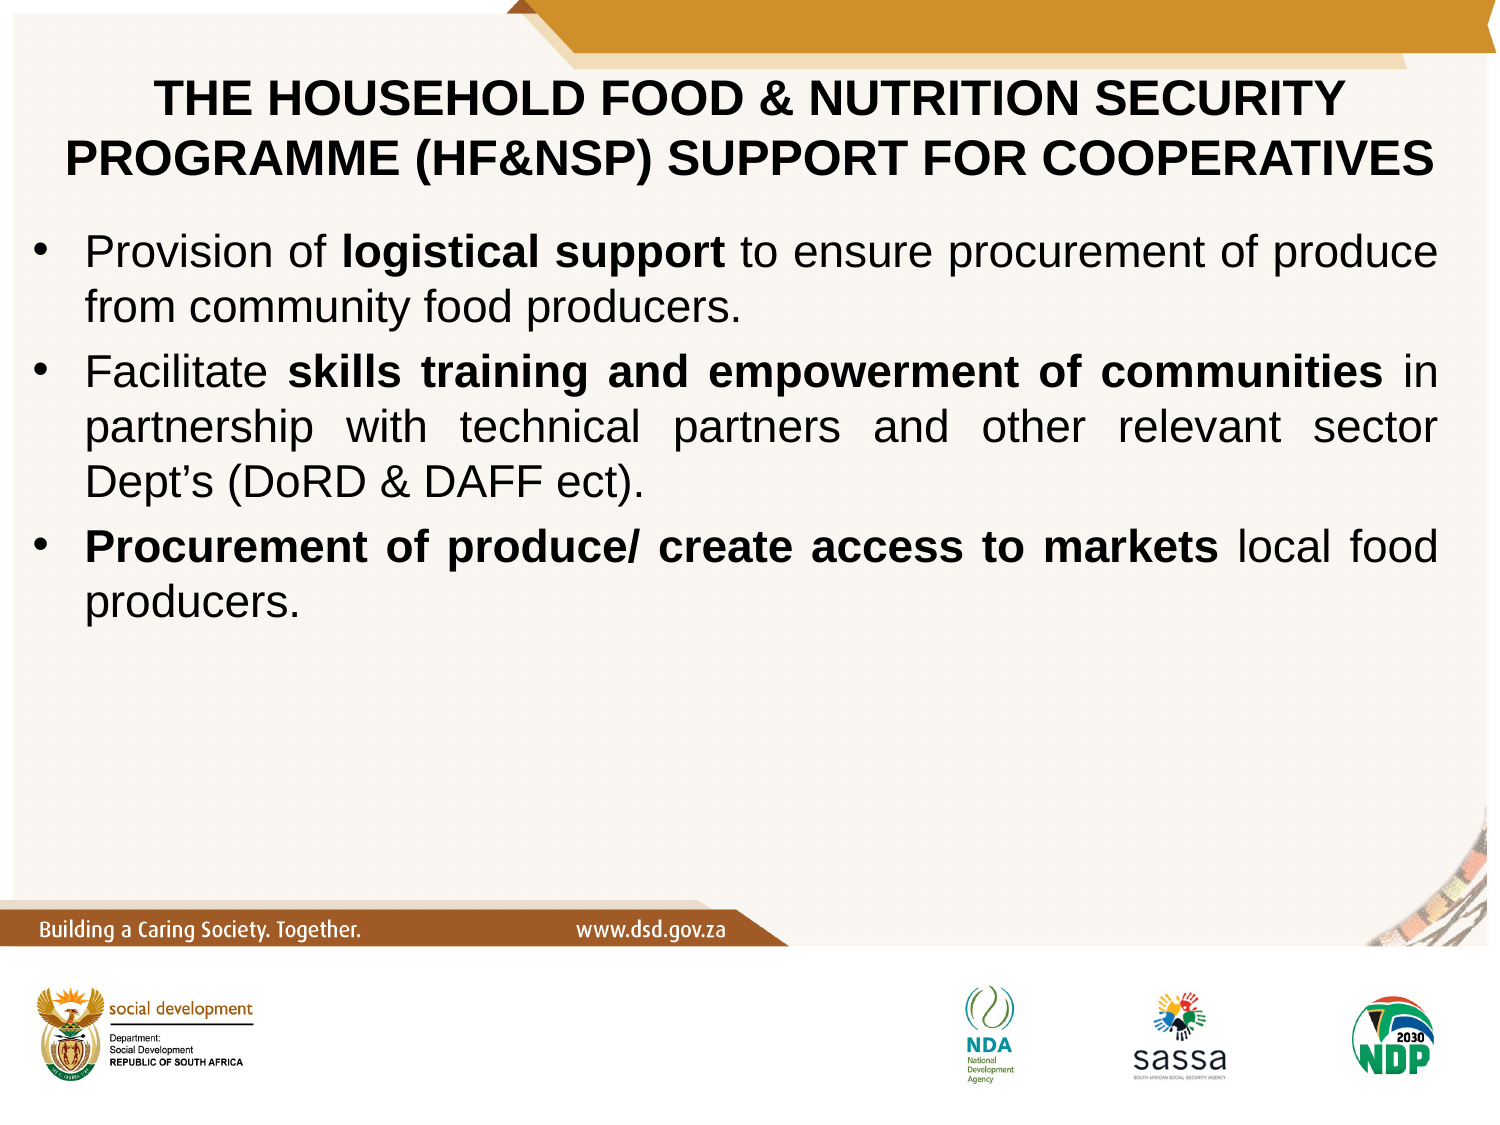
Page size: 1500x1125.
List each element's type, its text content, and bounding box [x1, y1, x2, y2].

picture [0, 0, 1500, 66]
title THE HOUSEHOLD FOOD & NUTRITION SECURITY PROGRAMME (HF&NSP) SUPPORT FOR COOPERATIVES [0, 66, 1500, 184]
picture [0, 184, 1500, 1125]
list Provision of logistical support to ensure procurement of produce from community food producers. Facilitate skills training and empowerment of communities in partnership with technical partners and other relevant sector Dept’s (DoRD & DAFF ect). Procurement of produce/ create access to markets local food producers. [17, 213, 1454, 967]
